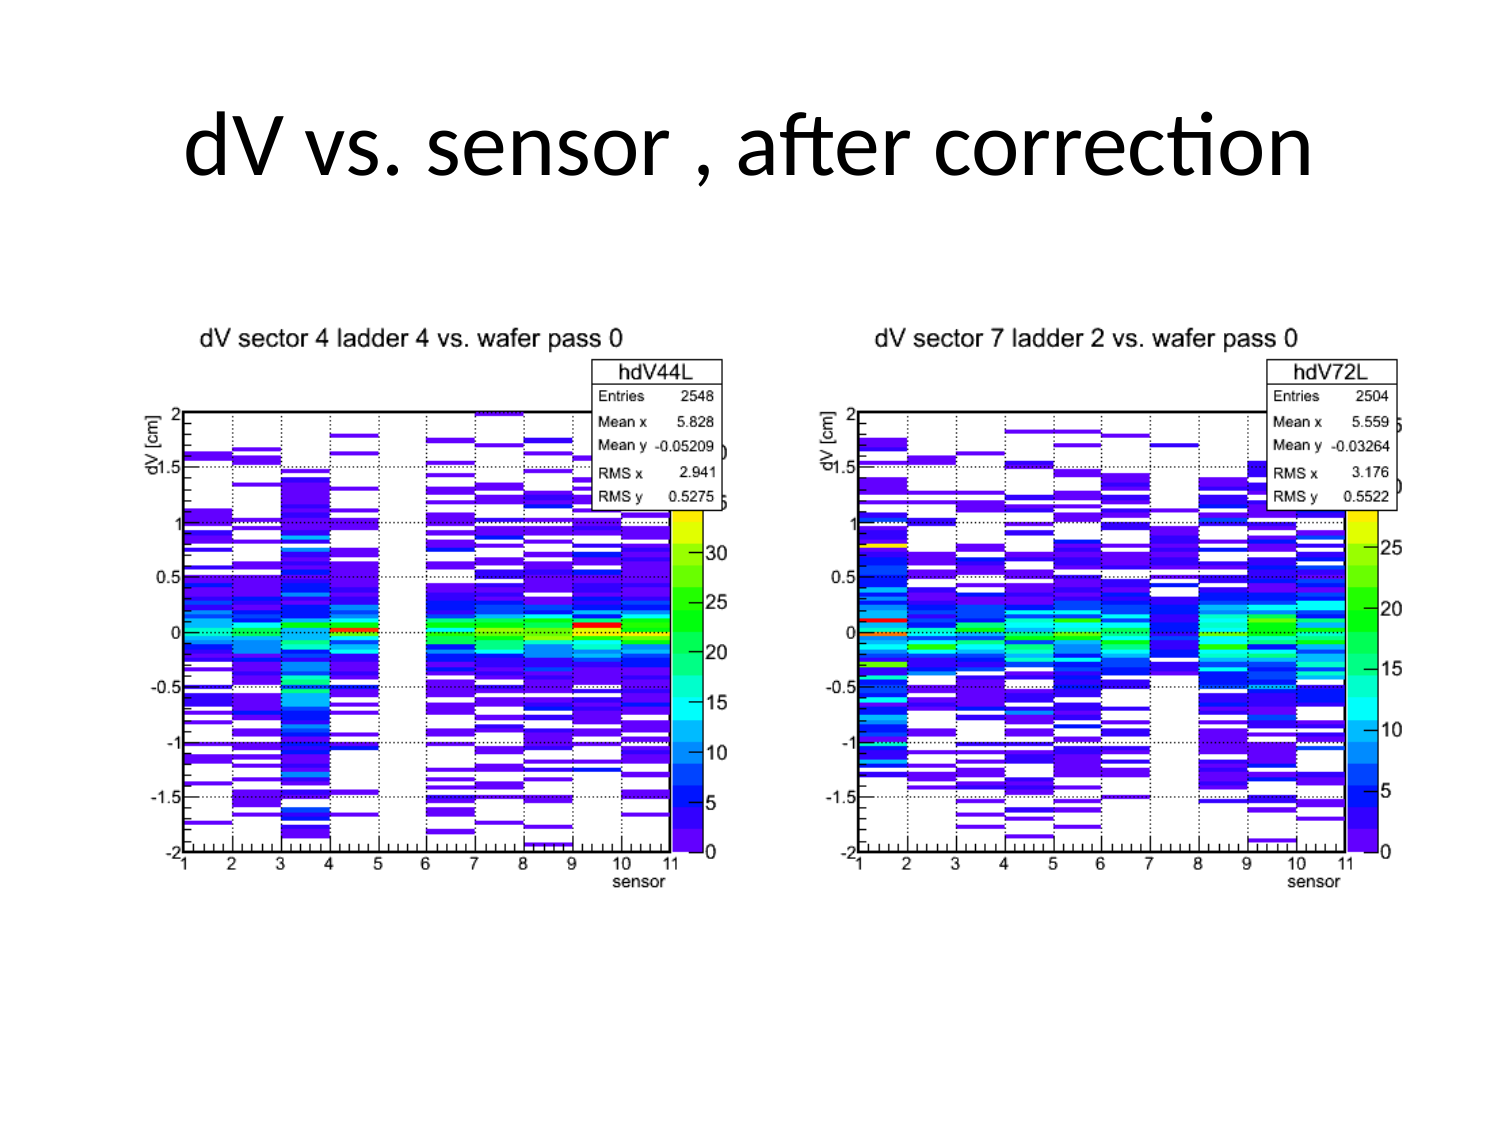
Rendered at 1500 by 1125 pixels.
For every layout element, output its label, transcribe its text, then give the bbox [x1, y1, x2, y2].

title dV vs. sensor , after correction [75, 45, 1425, 233]
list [74, 262, 1426, 1006]
